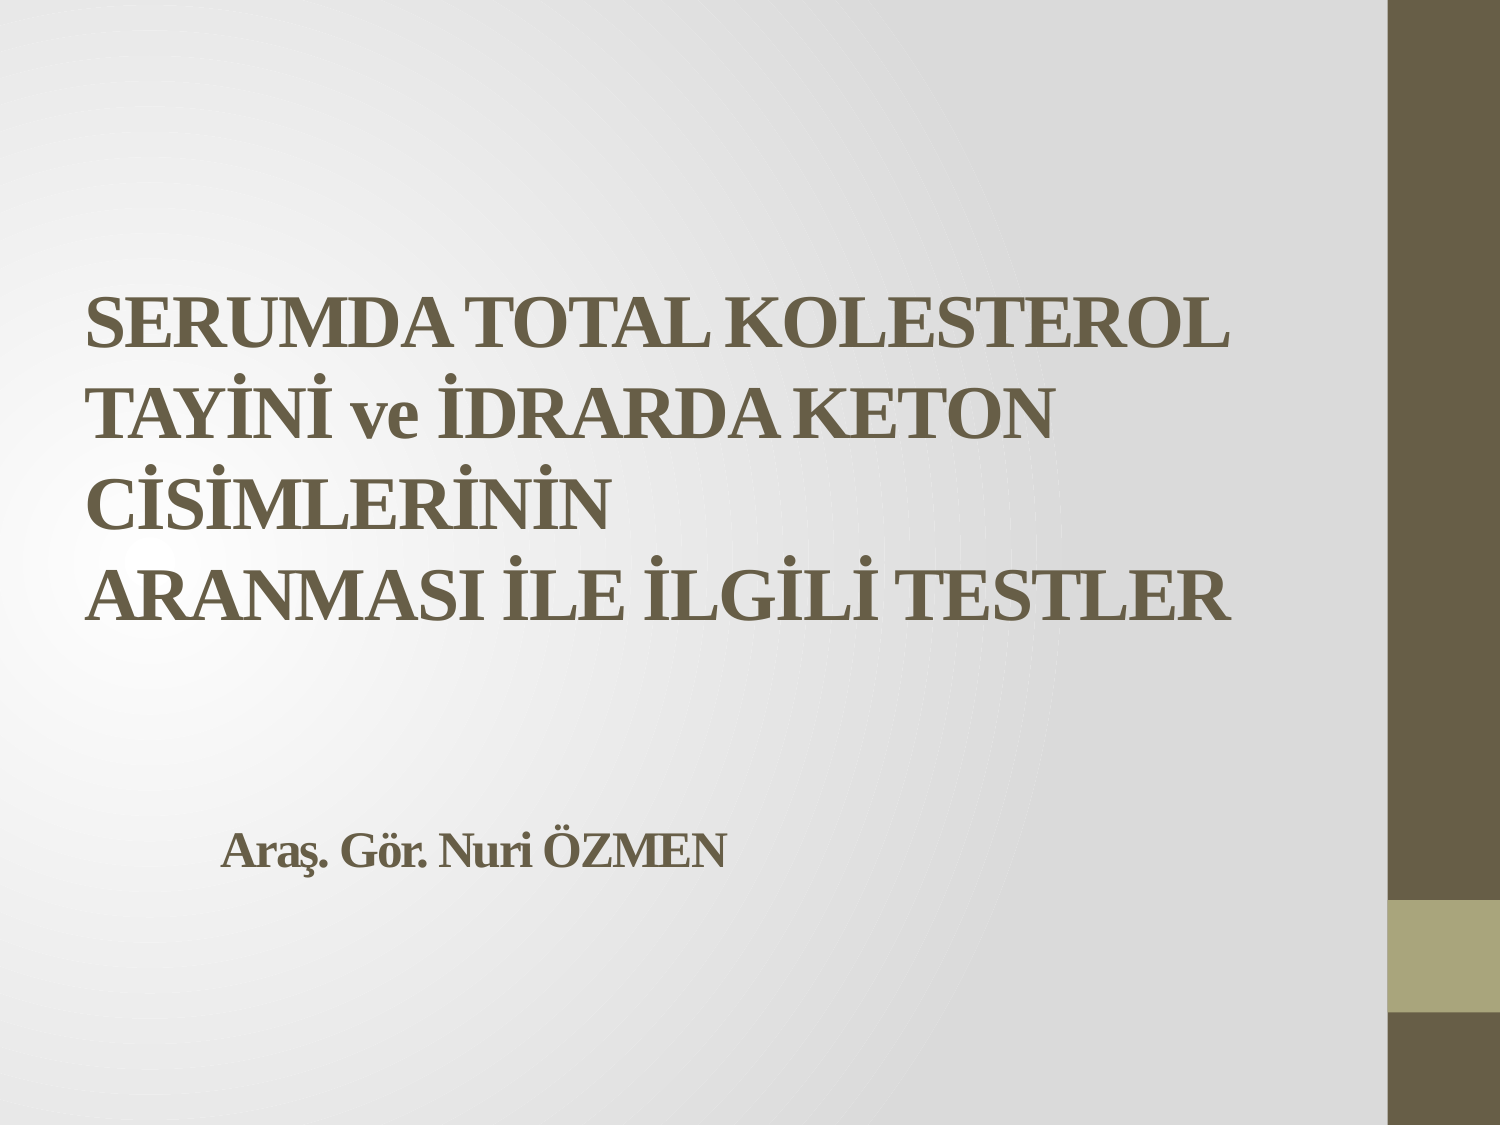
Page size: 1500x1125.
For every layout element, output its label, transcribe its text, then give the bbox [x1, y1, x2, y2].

title SERUMDA TOTAL KOLESTEROL TAYİNİ ve İDRARDA KETON CİSİMLERİNİN ARANMASI İLE İLGİLİ TESTLER Araş. Gör. Nuri ÖZMEN [69, 256, 1383, 889]
